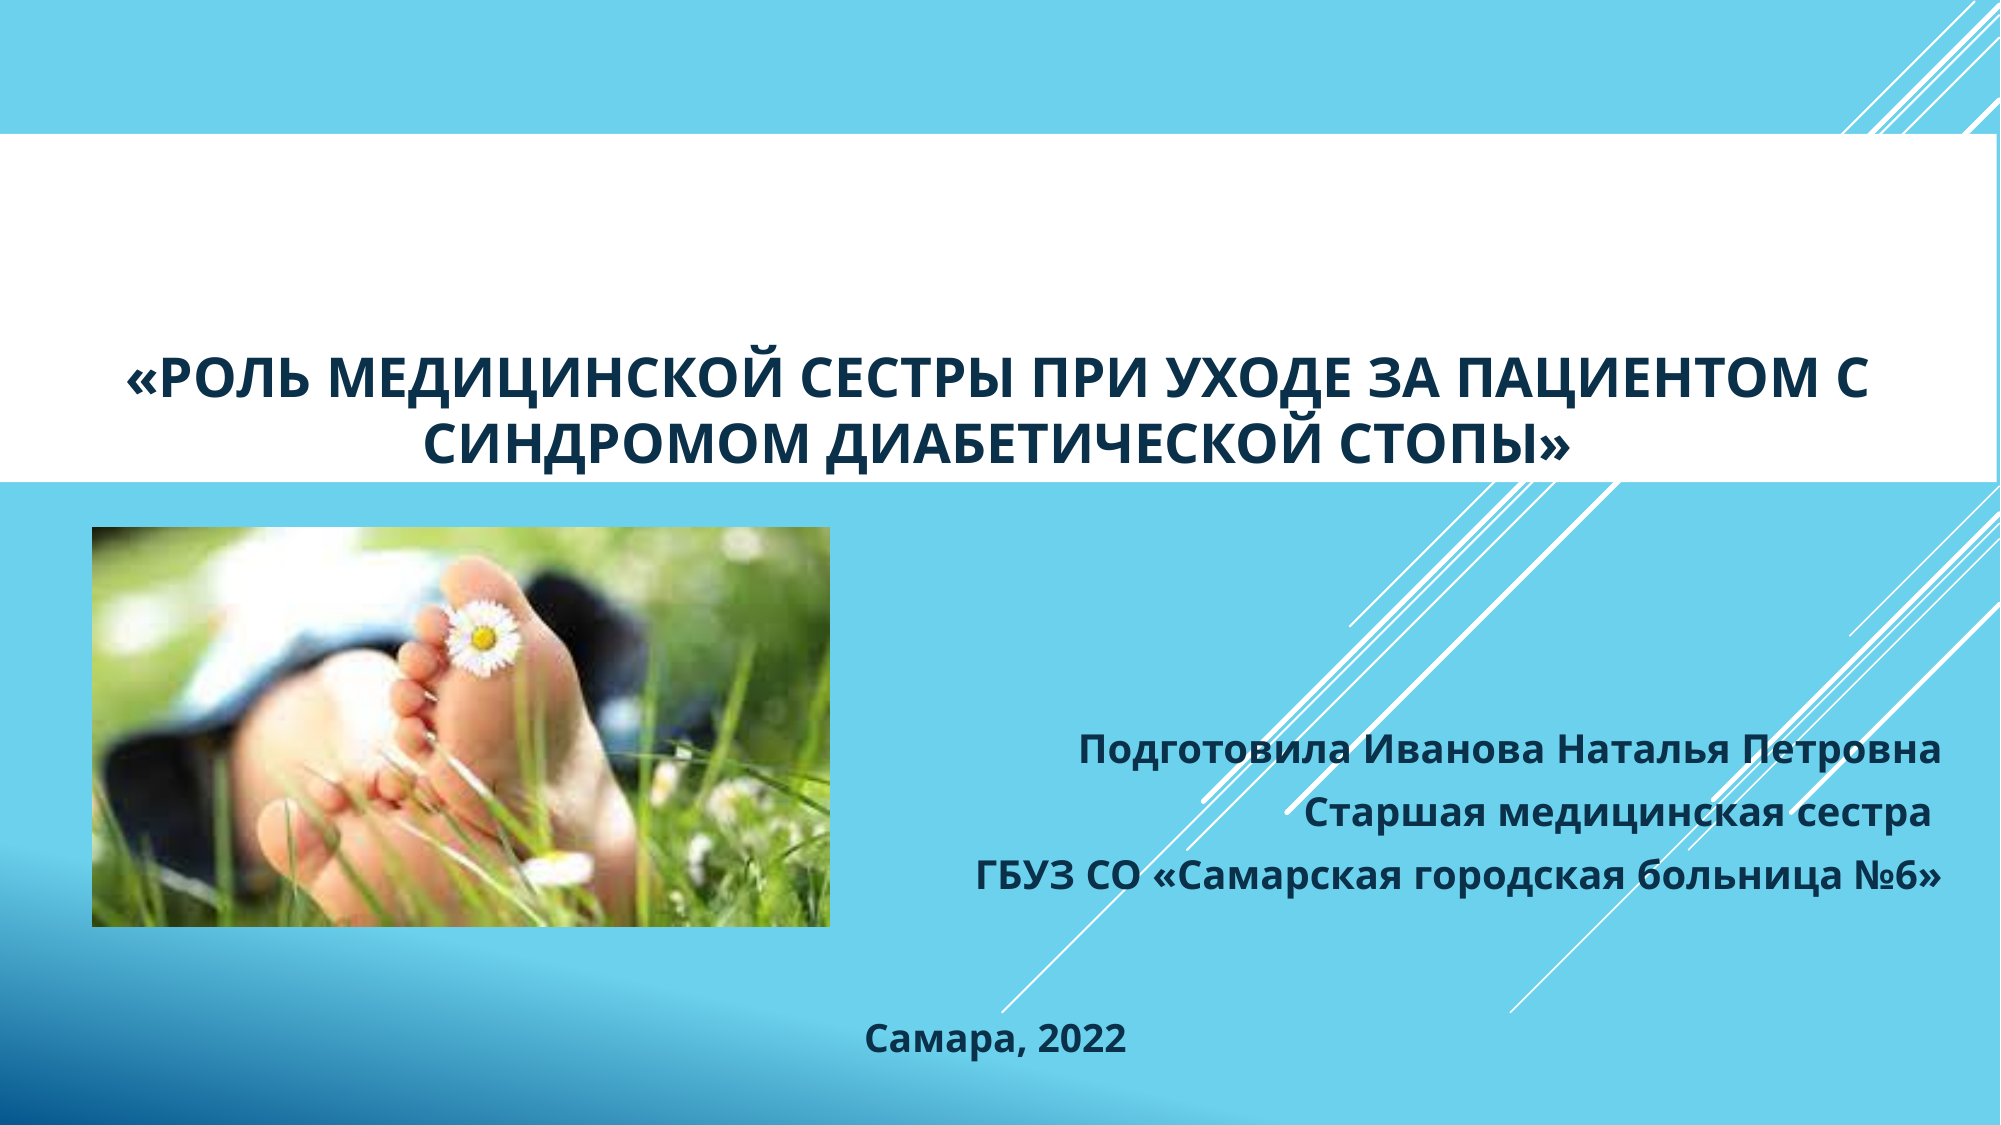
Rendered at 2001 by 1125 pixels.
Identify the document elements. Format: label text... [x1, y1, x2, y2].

picture [91, 526, 831, 927]
subtitle Подготовила Иванова Наталья Петровна Старшая медицинская сестра ГБУЗ СО «Самарская городская больница №6» Самара, 2022 [32, 716, 1959, 1069]
title «Роль медицинской сестры при уходе за пациентом с синдромом диабетической стопы» [0, 133, 1997, 483]
